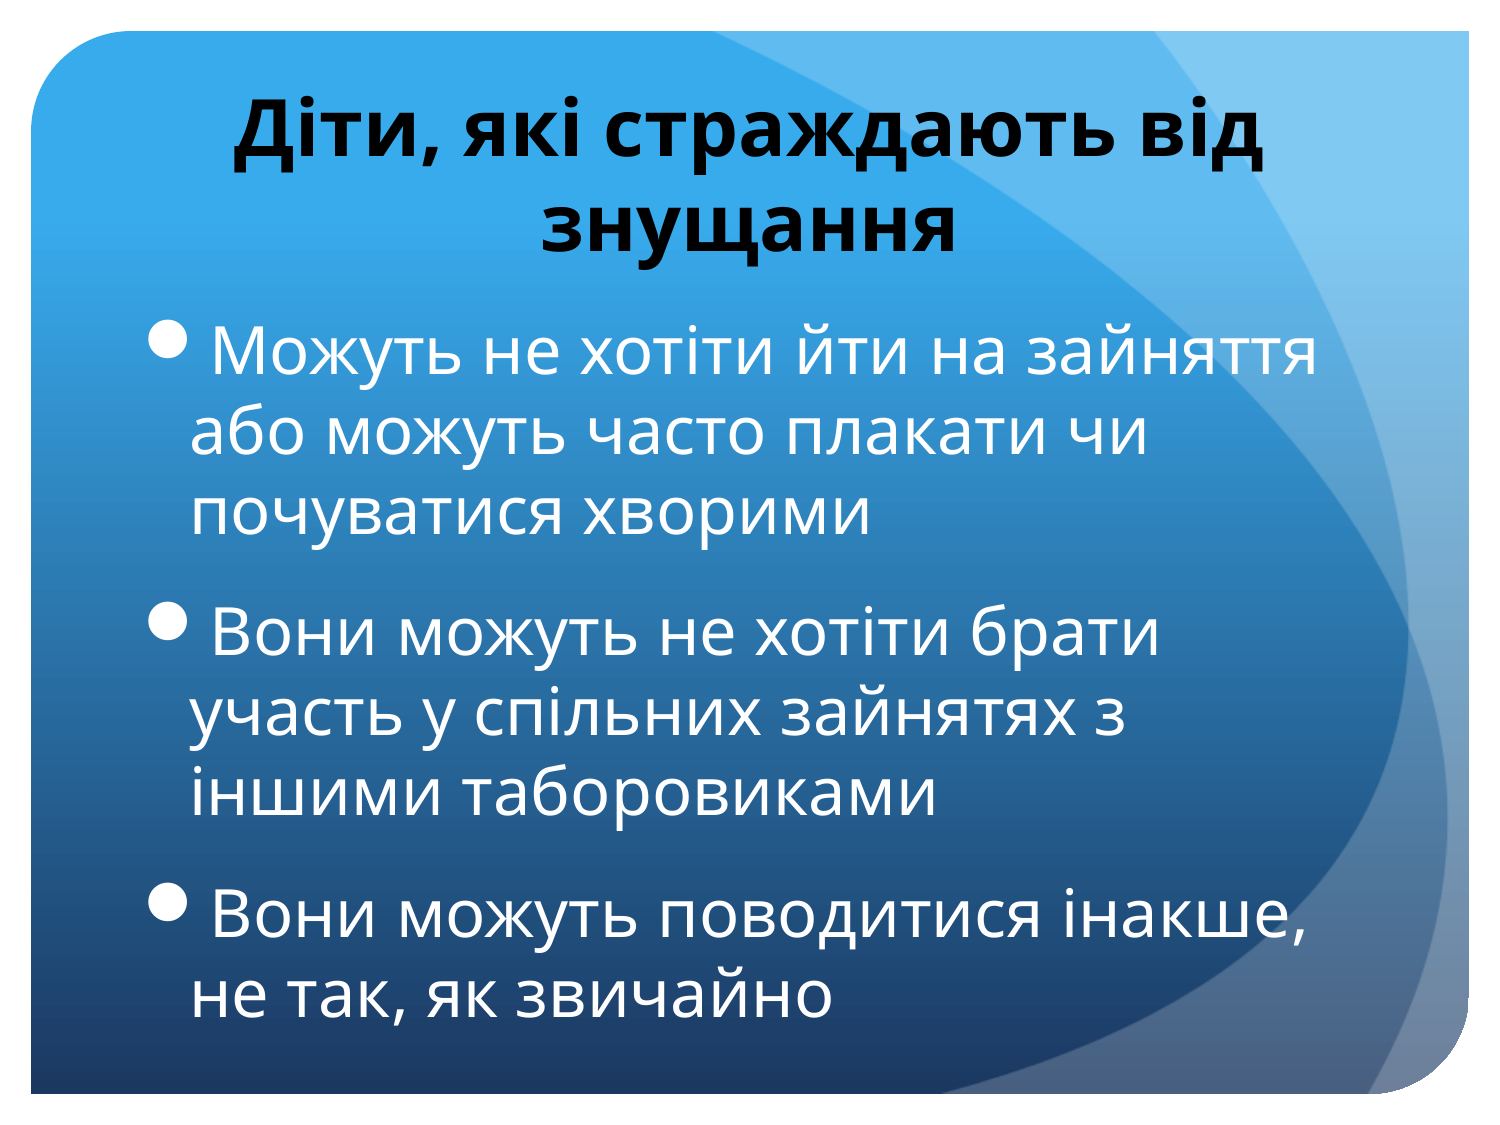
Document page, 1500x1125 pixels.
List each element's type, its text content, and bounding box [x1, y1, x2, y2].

title Діти, які страждають від знущання [127, 103, 1372, 275]
picture [24, 30, 1473, 1094]
list Можуть не хотіти йти на зайняття або можуть часто плакати чи почуватися хворими Вони можуть не хотіти брати участь у спільних зайнятях з іншими таборовиками Вони можуть поводитися інакше, не так, як звичайно [127, 299, 1372, 991]
